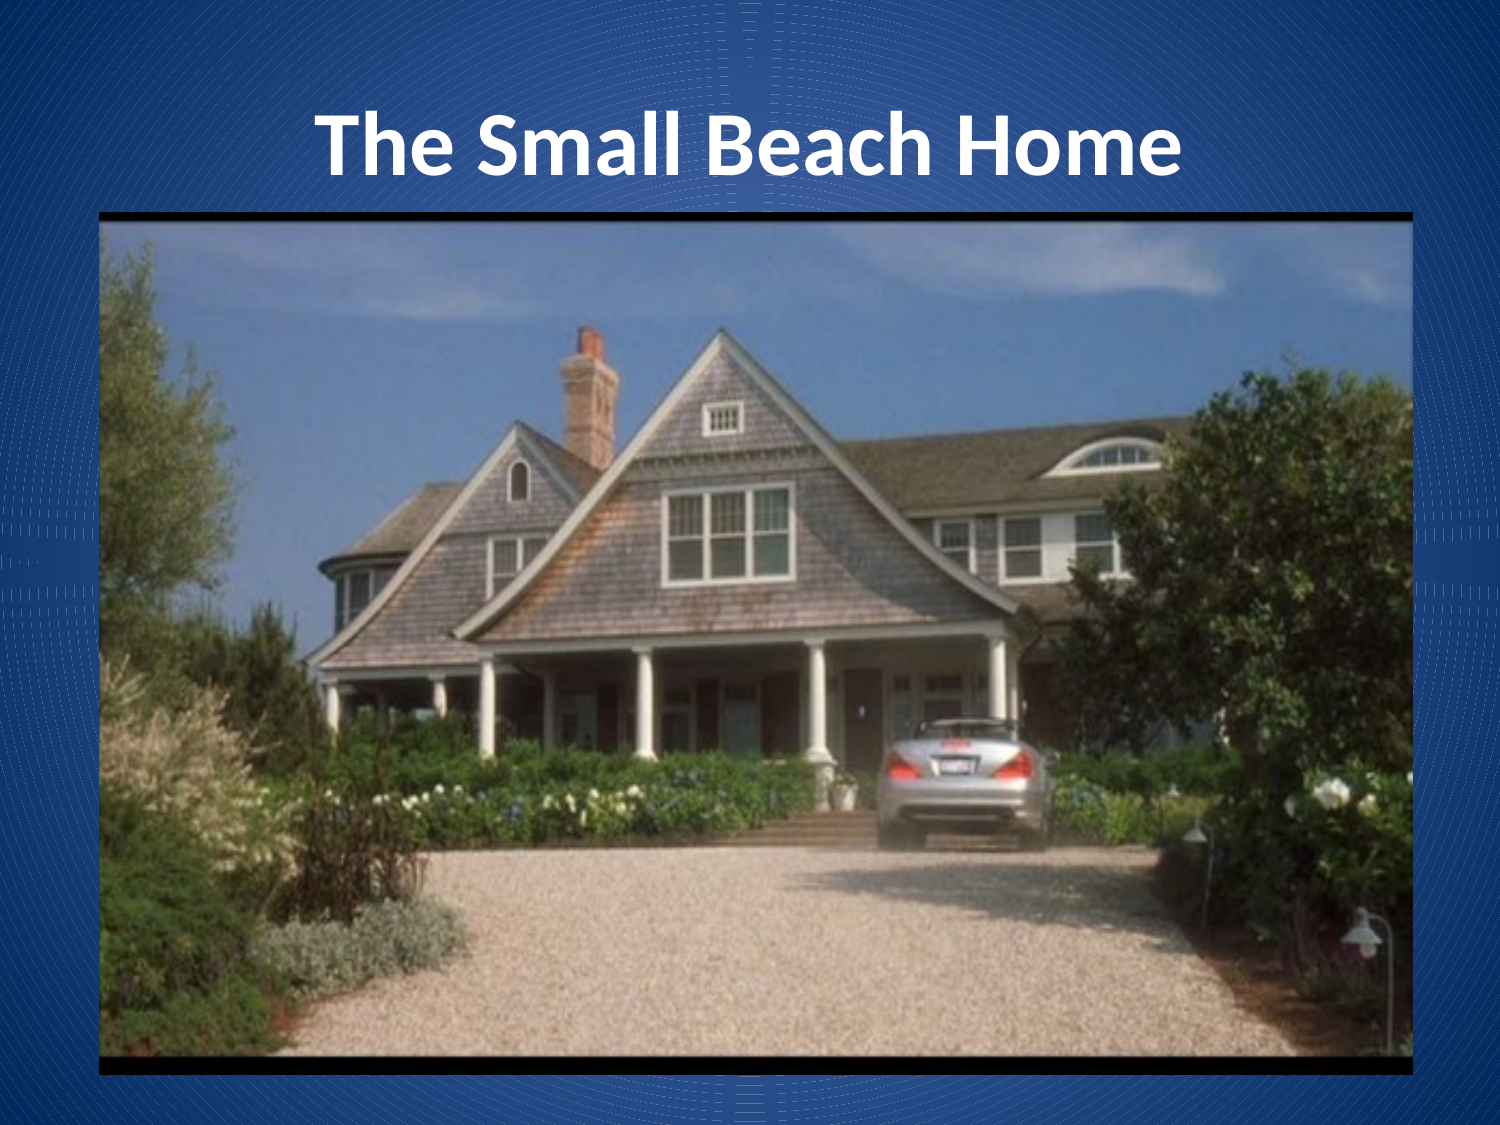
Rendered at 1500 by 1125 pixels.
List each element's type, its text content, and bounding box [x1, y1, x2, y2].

picture [99, 212, 1413, 1076]
title The Small Beach Home [75, 45, 1425, 233]
